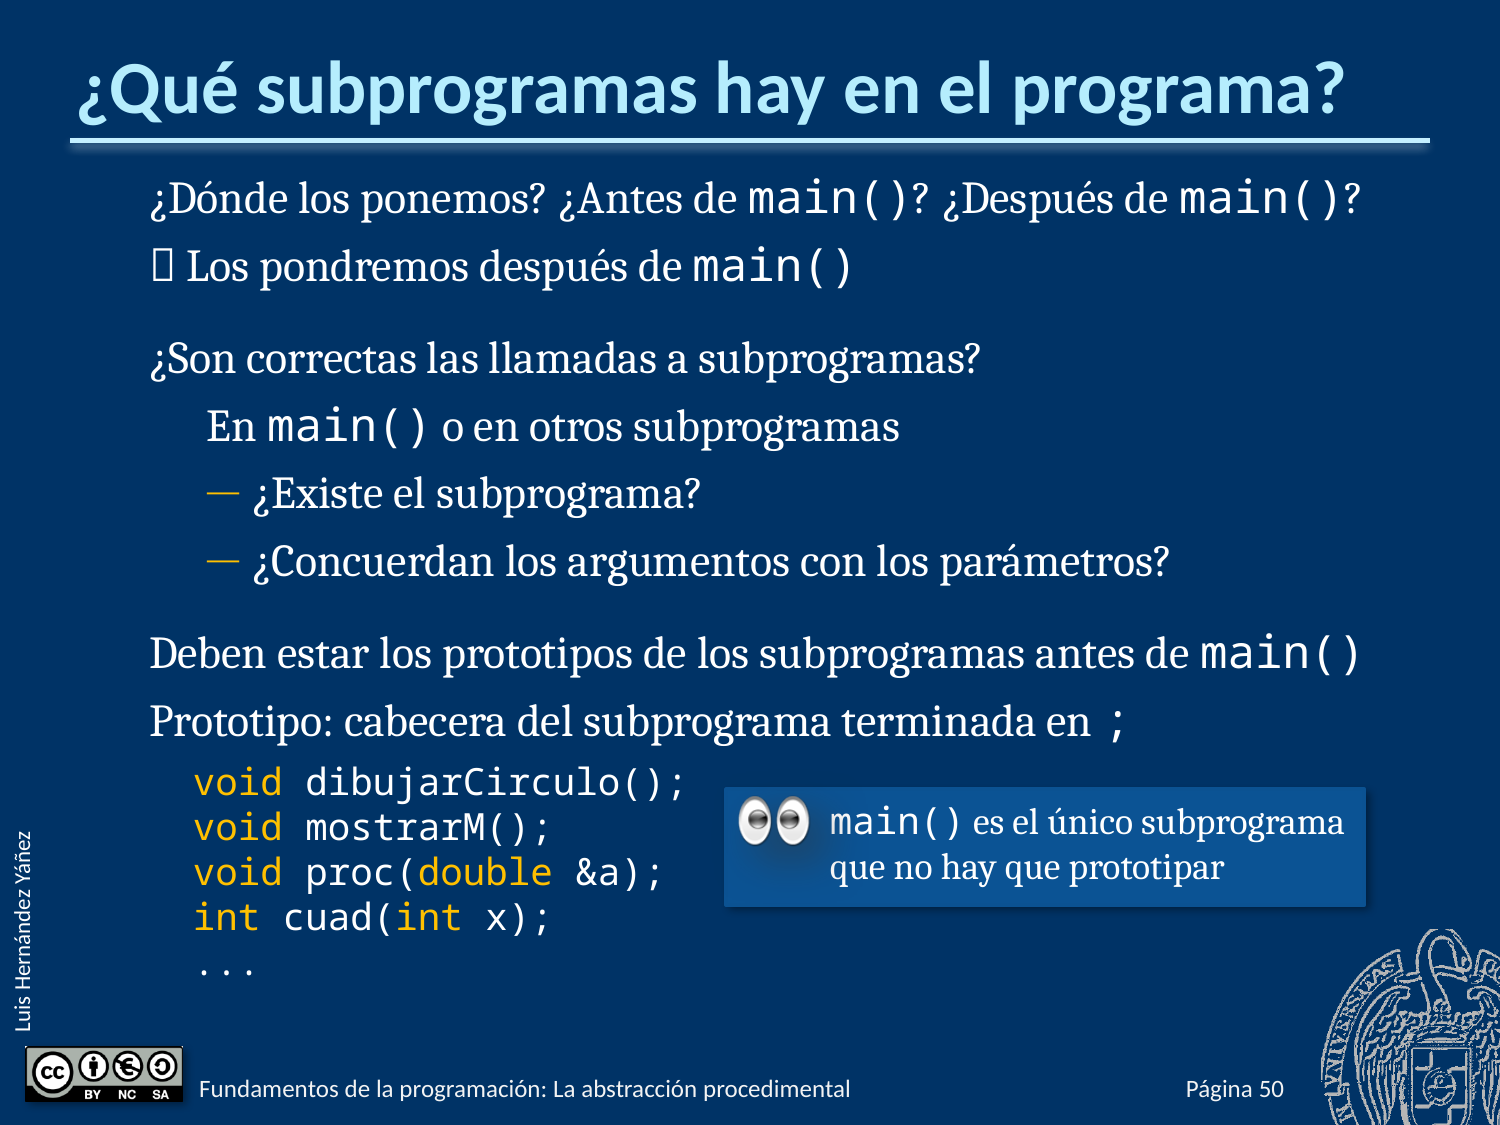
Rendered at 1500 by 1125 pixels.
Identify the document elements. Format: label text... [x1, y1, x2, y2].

list ¿Dónde los ponemos? ¿Antes de main()? ¿Después de main()?  Los pondremos después de main() ¿Son correctas las llamadas a subprogramas? En main() o en otros subprogramas ¿Existe el subprograma? ¿Concuerdan los argumentos con los parámetros? Deben estar los prototipos de los subprogramas antes de main() Prototipo: cabecera del subprograma terminada en ; void dibujarCirculo(); void mostrarM(); void proc(double &a); int cuad(int x); ... [75, 160, 1447, 1000]
title ¿Qué subprogramas hay en el programa? [75, 46, 1425, 129]
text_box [726, 786, 1365, 906]
slide_number Página 474 [1136, 1042, 1285, 1103]
picture [1321, 929, 1500, 1125]
picture [25, 1046, 183, 1102]
footer Fundamentos de la programación: La abstracción procedimental [199, 1042, 1114, 1103]
